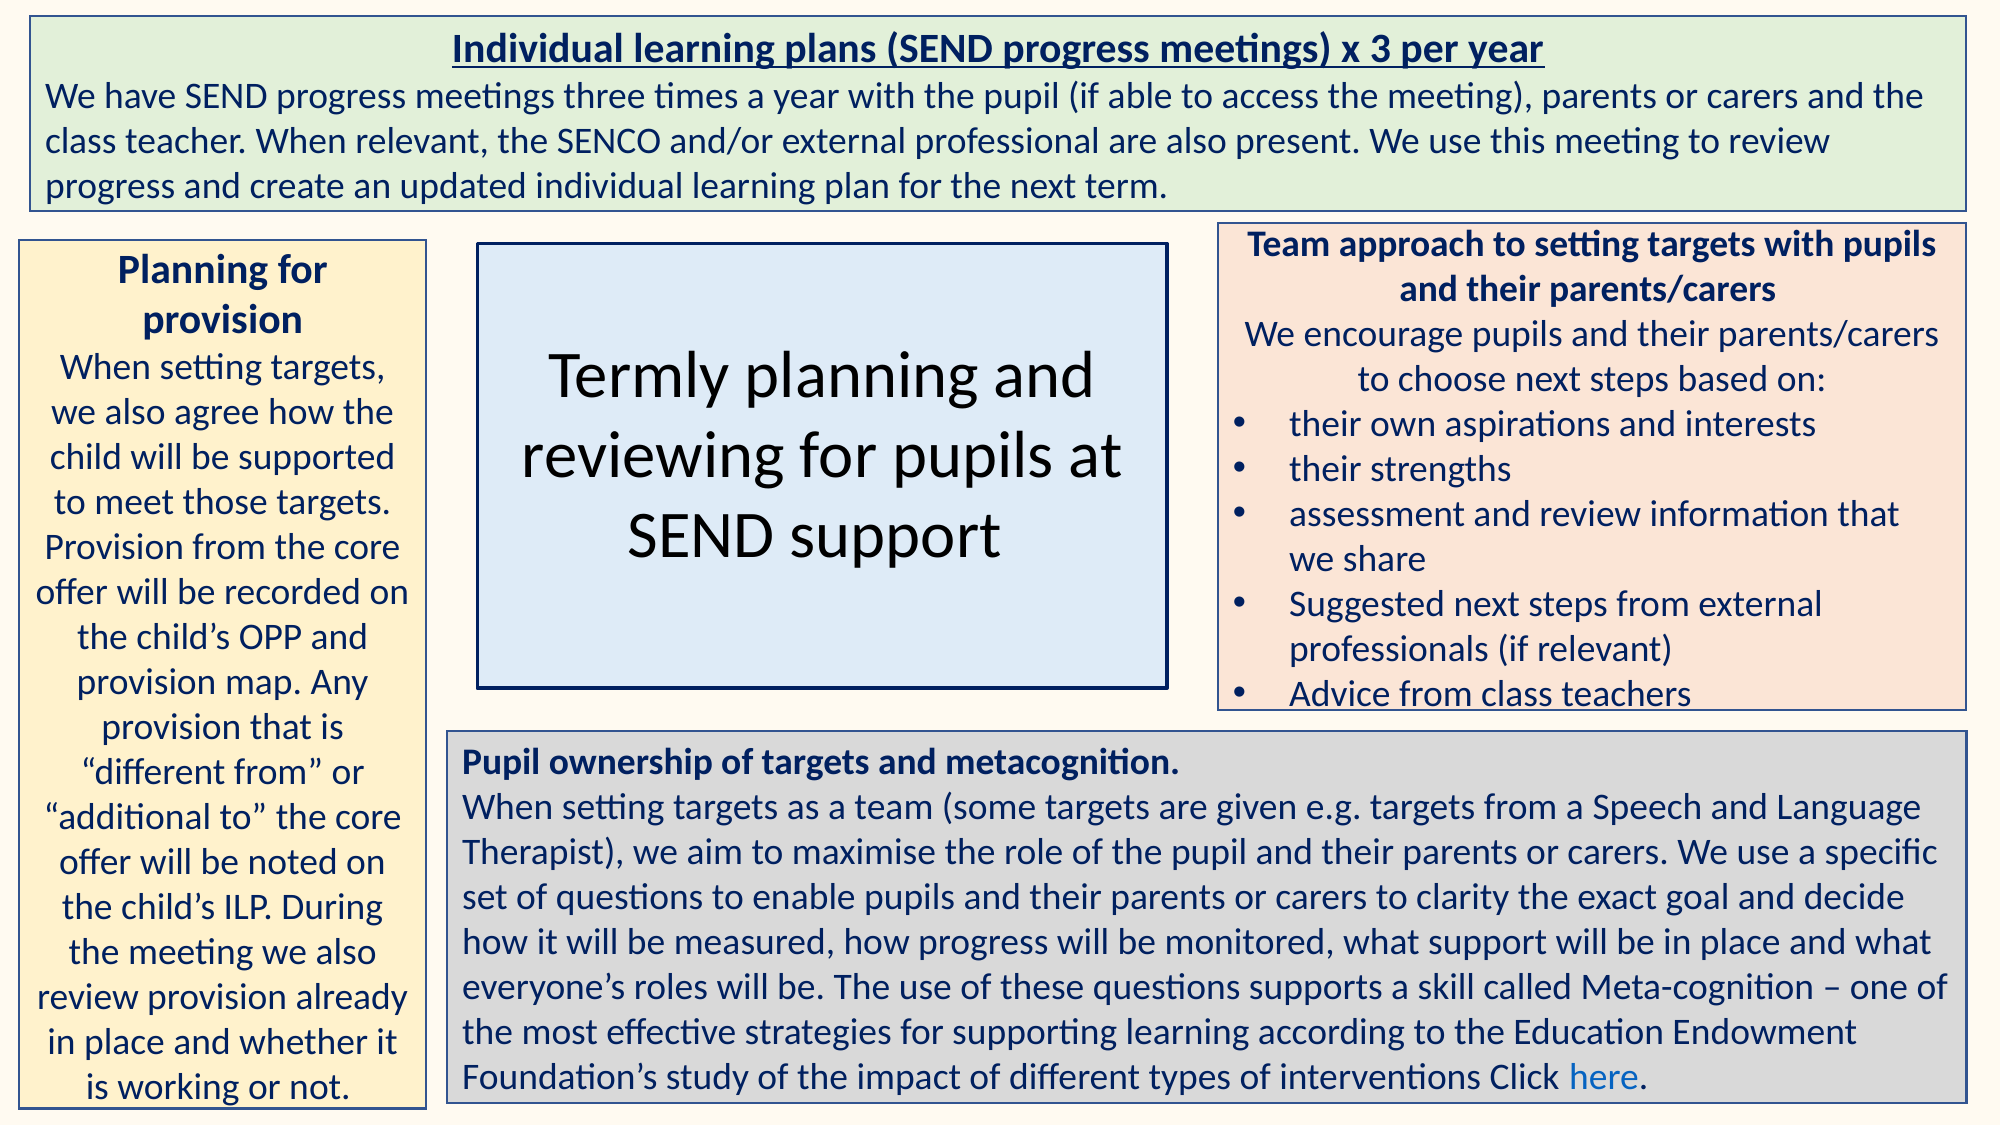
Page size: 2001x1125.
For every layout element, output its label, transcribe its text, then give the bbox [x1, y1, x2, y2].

text_box Team approach to setting targets with pupils and their parents/carers We encourage pupils and their parents/carers to choose next steps based on: their own aspirations and interests their strengths assessment and review information that we share Suggested next steps from external professionals (if relevant) Advice from class teachers [1217, 222, 1967, 711]
text_box Pupil ownership of targets and metacognition. When setting targets as a team (some targets are given e.g. targets from a Speech and Language Therapist), we aim to maximise the role of the pupil and their parents or carers. We use a specific set of questions to enable pupils and their parents or carers to clarity the exact goal and decide how it will be measured, how progress will be monitored, what support will be in place and what everyone’s roles will be. The use of these questions supports a skill called Meta-cognition – one of the most effective strategies for supporting learning according to the Education Endowment Foundation’s study of the impact of different types of interventions Click here. [446, 730, 1968, 1104]
text_box Individual learning plans (SEND progress meetings) x 3 per year We have SEND progress meetings three times a year with the pupil (if able to access the meeting), parents or carers and the class teacher. When relevant, the SENCO and/or external professional are also present. We use this meeting to review progress and create an updated individual learning plan for the next term. [29, 15, 1967, 212]
text_box Planning for provision When setting targets, we also agree how the child will be supported to meet those targets. Provision from the core offer will be recorded on the child’s OPP and provision map. Any provision that is “different from” or “additional to” the core offer will be noted on the child’s ILP. During the meeting we also review provision already in place and whether it is working or not. [18, 239, 427, 1110]
text_box Termly planning and reviewing for pupils at SEND support [477, 243, 1167, 689]
